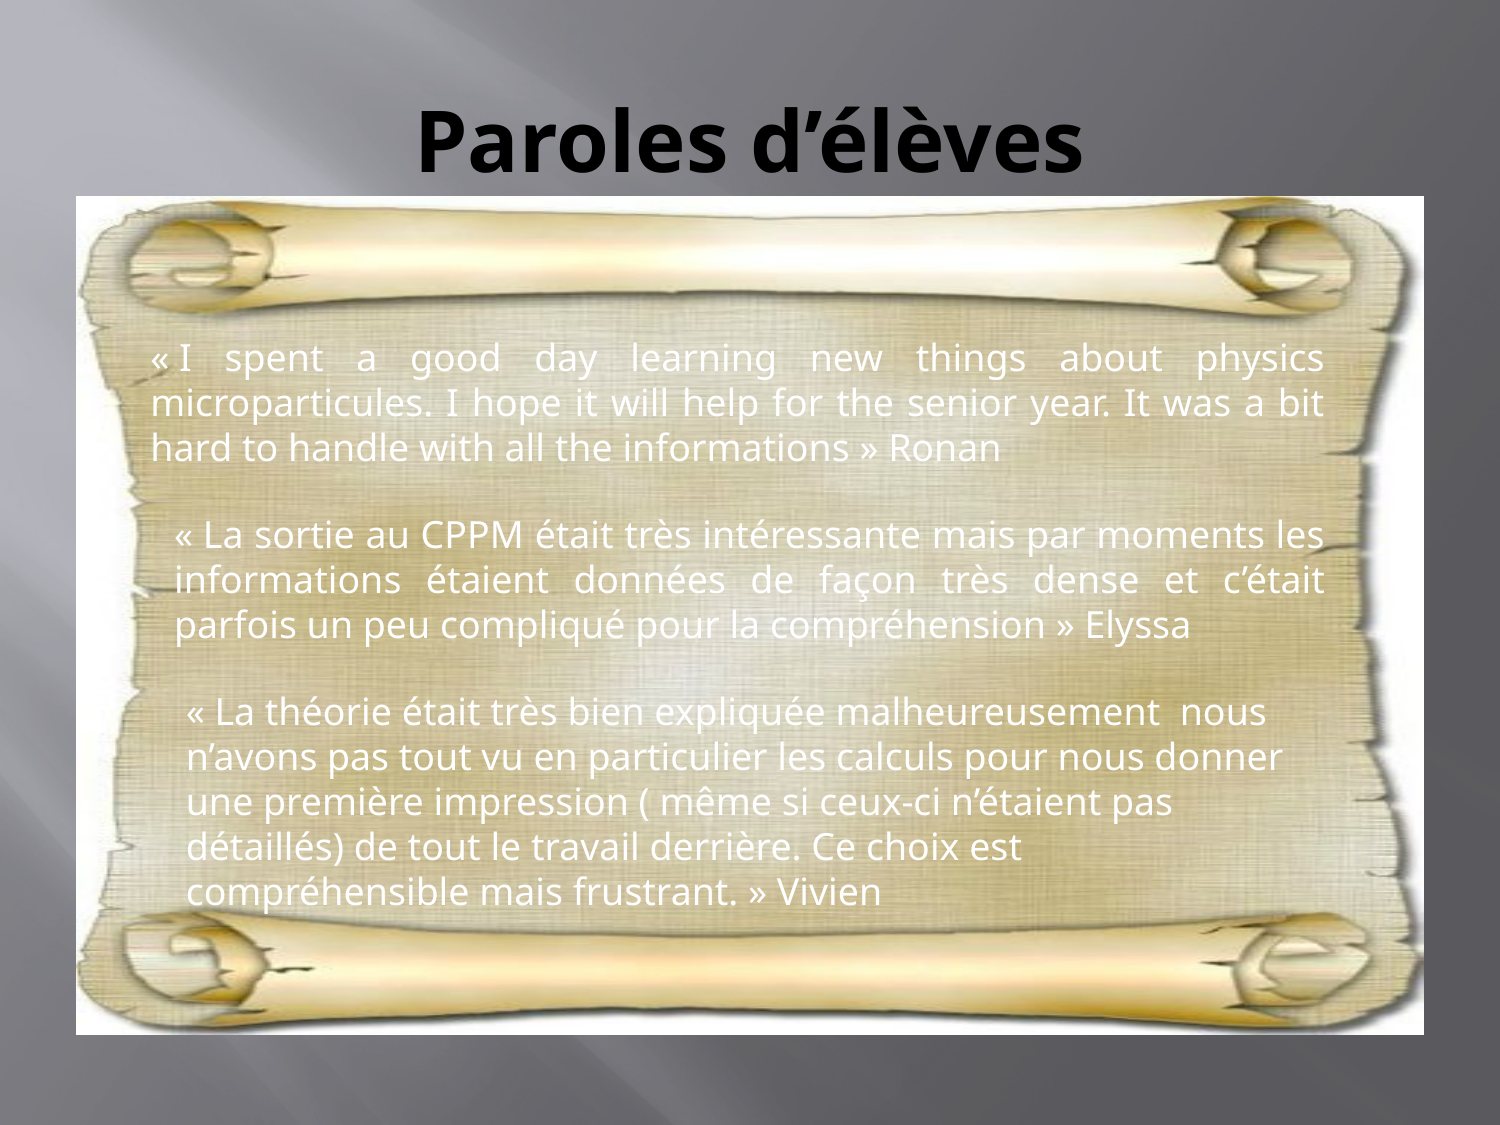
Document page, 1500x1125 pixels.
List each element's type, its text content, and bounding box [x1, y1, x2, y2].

title Paroles d’élèves [75, 45, 1425, 233]
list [76, 195, 1424, 1036]
